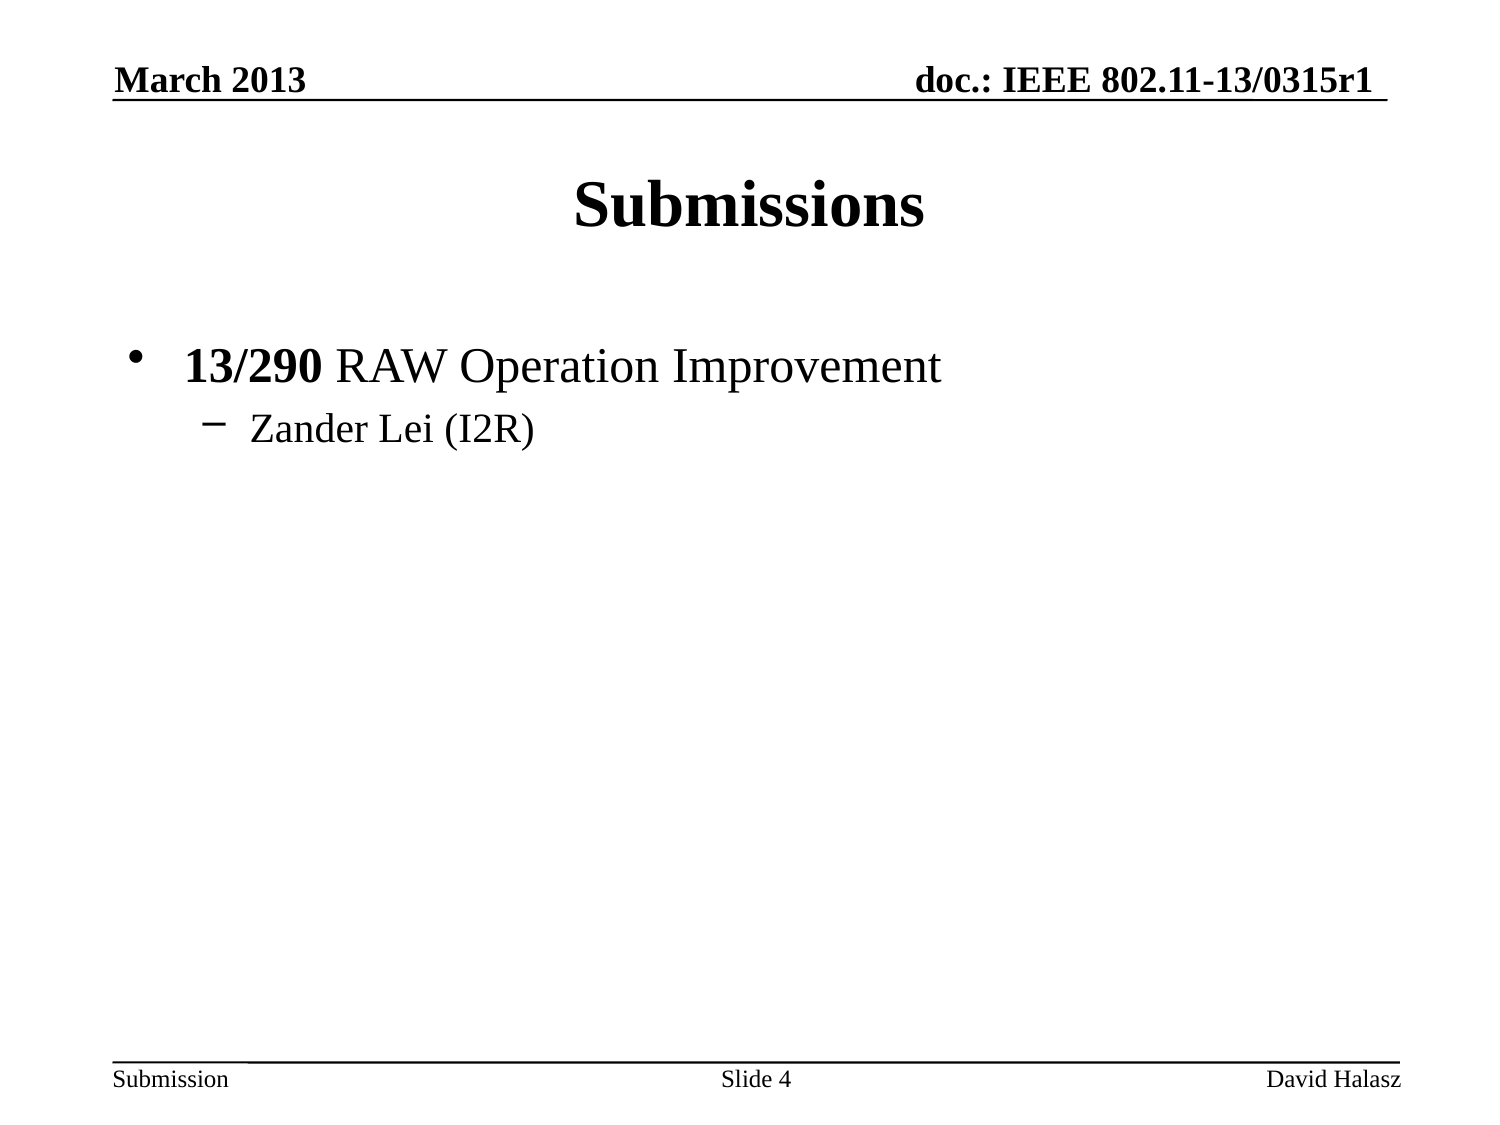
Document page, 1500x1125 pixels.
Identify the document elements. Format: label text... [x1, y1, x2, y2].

title Submissions [112, 112, 1388, 288]
slide_number Slide 4 [712, 1061, 800, 1093]
list 13/290 RAW Operation Improvement Zander Lei (I2R) [112, 324, 1388, 1001]
footer David Halasz [1264, 1061, 1402, 1093]
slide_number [114, 54, 333, 101]
